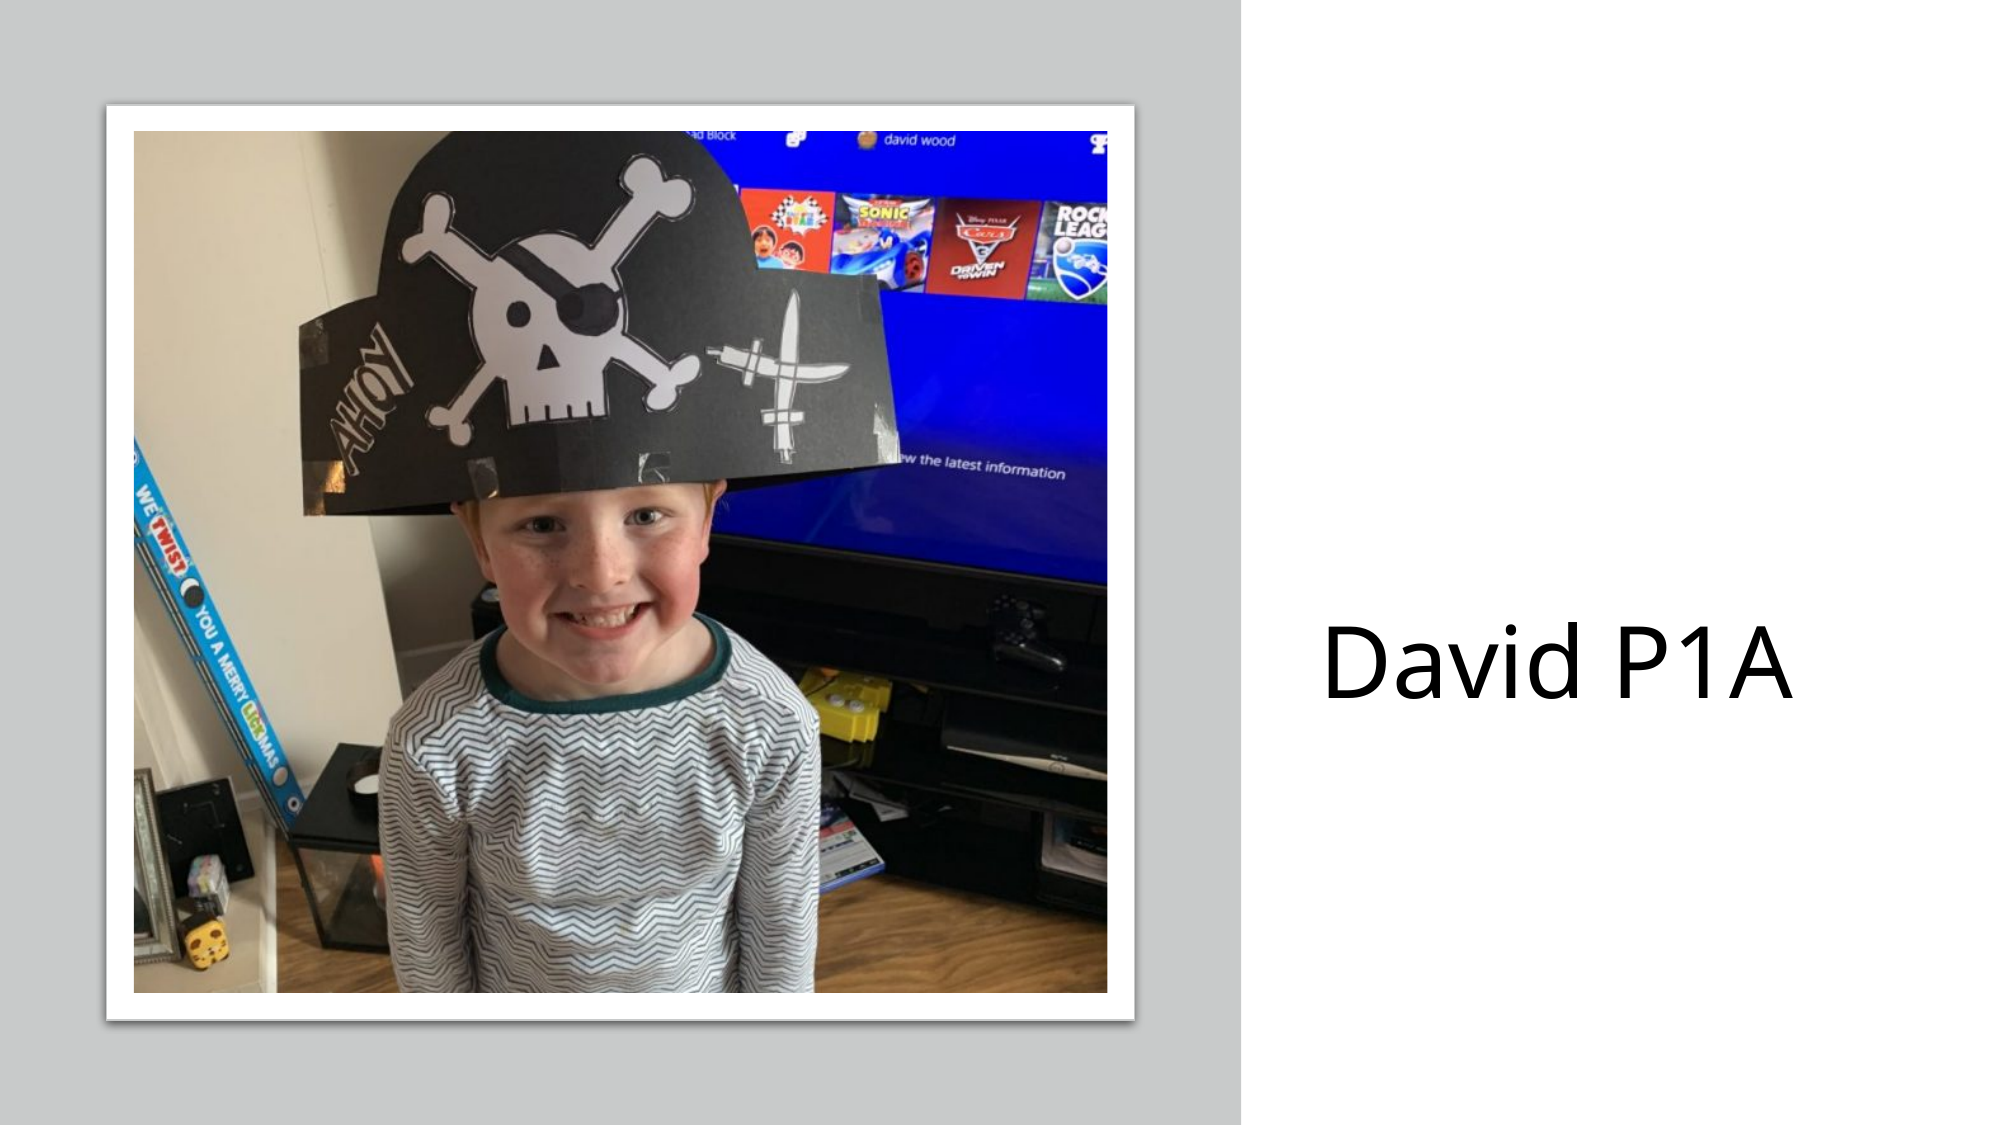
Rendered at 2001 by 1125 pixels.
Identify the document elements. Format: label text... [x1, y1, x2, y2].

title David P1A [1304, 104, 1895, 728]
picture [133, 131, 1108, 993]
text_box [106, 104, 1135, 1021]
text_box [0, 0, 1242, 1125]
